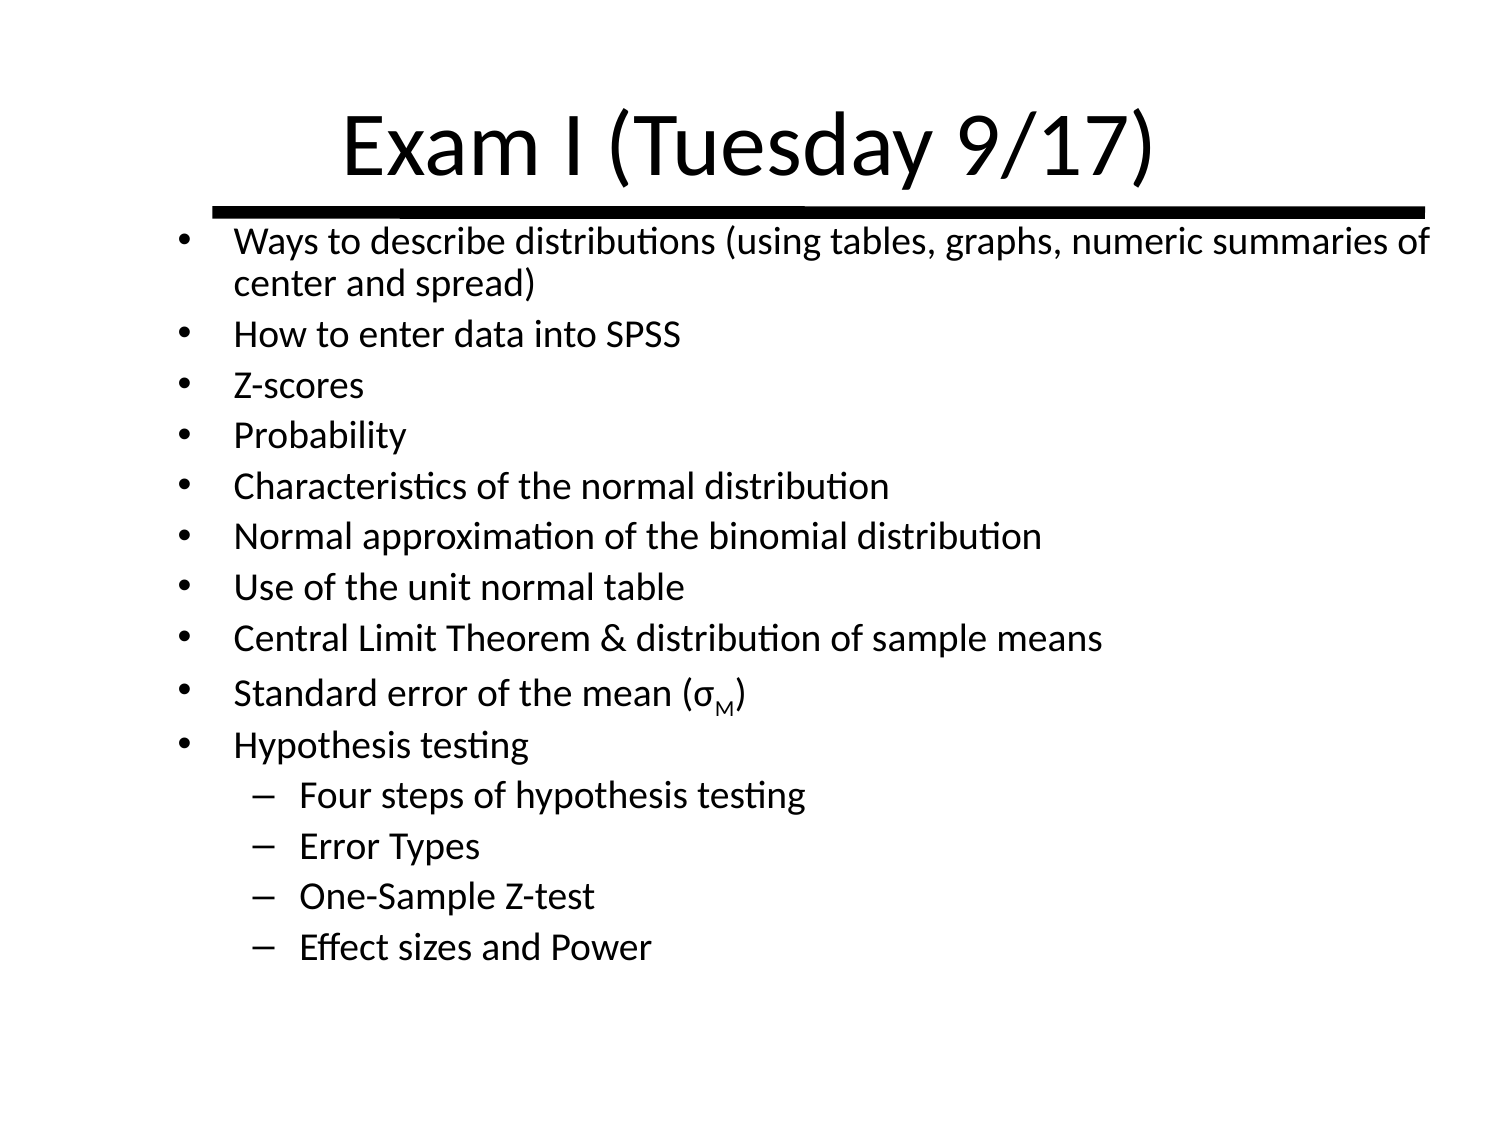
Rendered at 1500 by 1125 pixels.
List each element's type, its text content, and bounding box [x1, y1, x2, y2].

title Exam I (Tuesday 9/17) [75, 45, 1425, 233]
list Ways to describe distributions (using tables, graphs, numeric summaries of center and spread) How to enter data into SPSS Z-scores Probability Characteristics of the normal distribution Normal approximation of the binomial distribution Use of the unit normal table Central Limit Theorem & distribution of sample means Standard error of the mean (σM) Hypothesis testing Four steps of hypothesis testing Error Types One-Sample Z-test Effect sizes and Power [162, 212, 1500, 1088]
